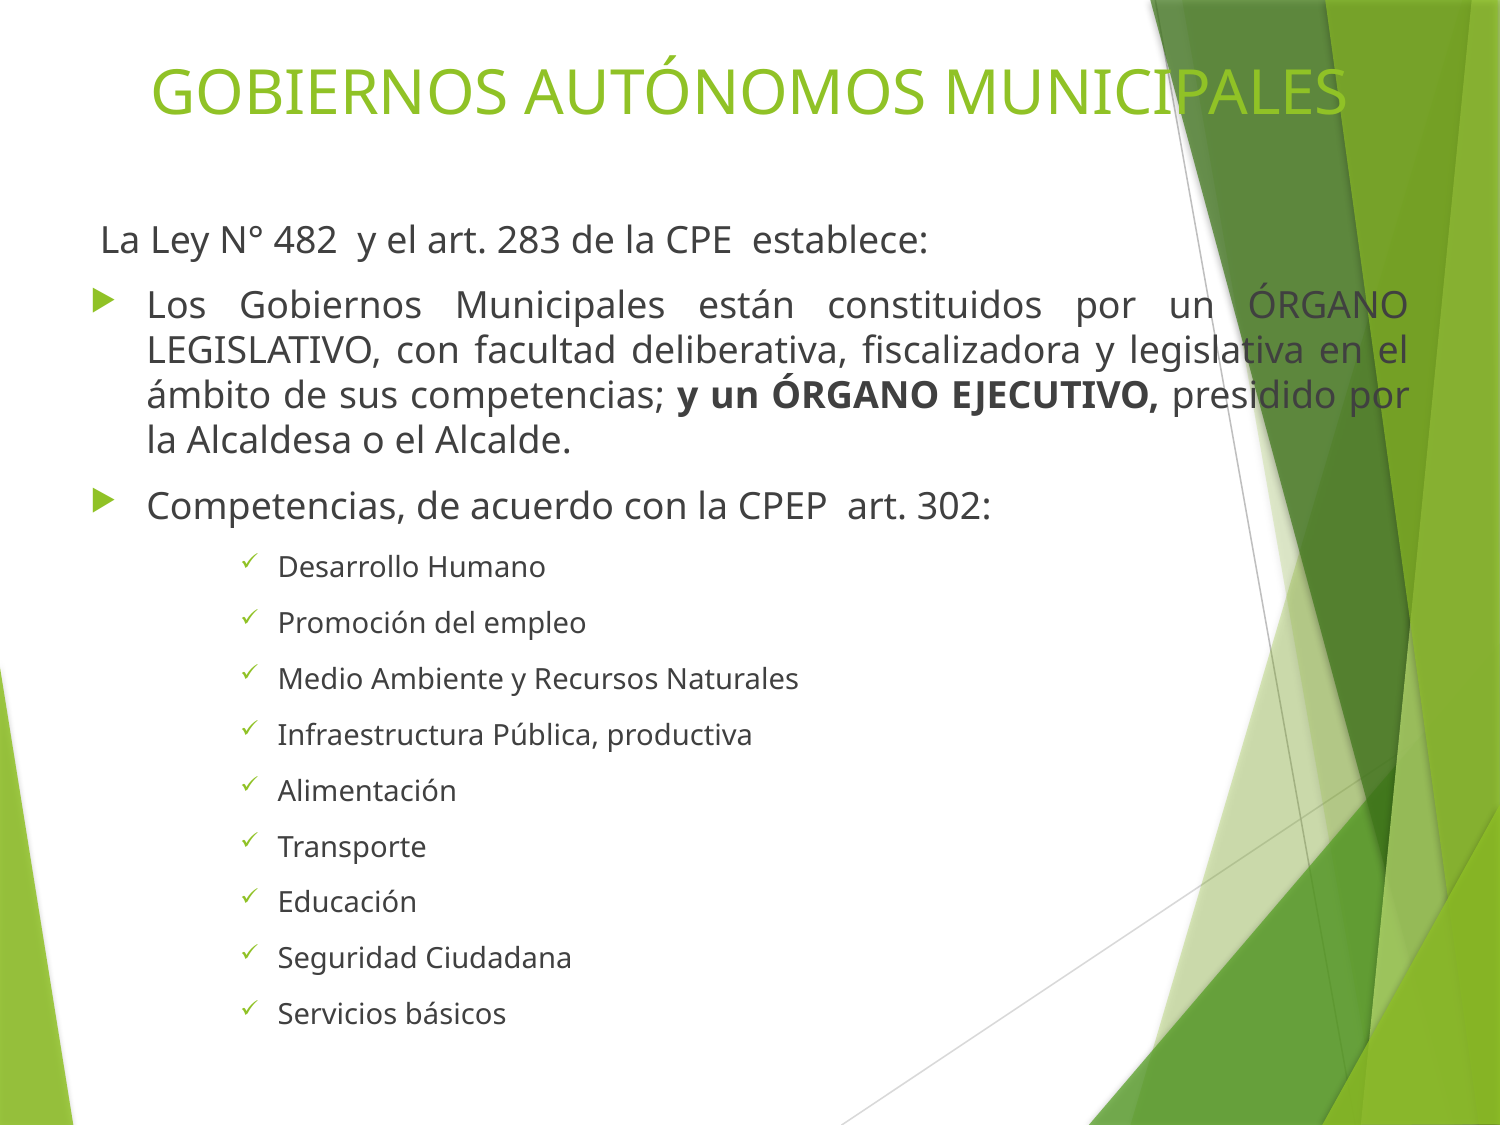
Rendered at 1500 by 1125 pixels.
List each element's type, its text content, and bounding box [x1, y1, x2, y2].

title GOBIERNOS AUTÓNOMOS MUNICIPALES [75, 45, 1425, 185]
list La Ley N° 482 y el art. 283 de la CPE establece: Los Gobiernos Municipales están constituidos por un ÓRGANO LEGISLATIVO, con facultad deliberativa, fiscalizadora y legislativa en el ámbito de sus competencias; y un ÓRGANO EJECUTIVO, presidido por la Alcaldesa o el Alcalde. Competencias, de acuerdo con la CPEP art. 302: Desarrollo Humano Promoción del empleo Medio Ambiente y Recursos Naturales Infraestructura Pública, productiva Alimentación Transporte Educación Seguridad Ciudadana Servicios básicos [75, 208, 1425, 1071]
